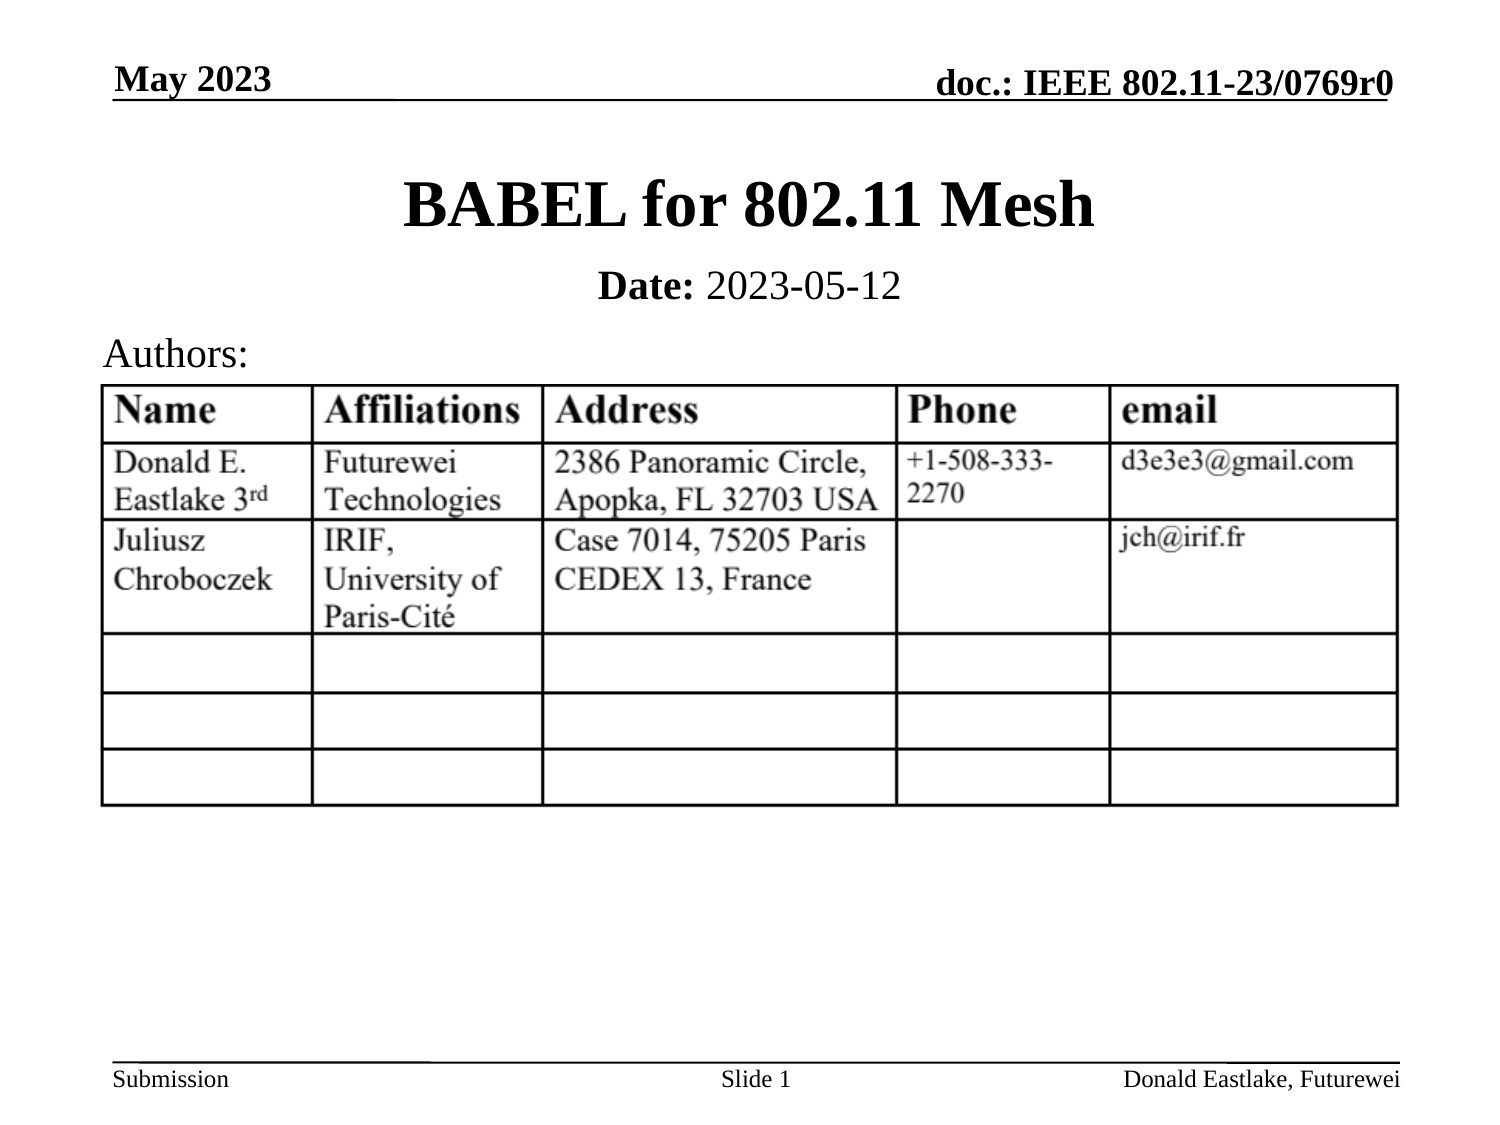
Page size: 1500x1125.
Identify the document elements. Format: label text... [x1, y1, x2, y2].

footer Donald Eastlake, Futurewei [902, 1061, 1402, 1093]
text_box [86, 384, 1426, 853]
slide_number Slide 1 [712, 1061, 800, 1123]
text_box Authors: [87, 318, 325, 381]
title BABEL for 802.11 Mesh [112, 112, 1388, 249]
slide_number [114, 54, 493, 100]
list Date: 2023-05-12 [112, 249, 1388, 316]
